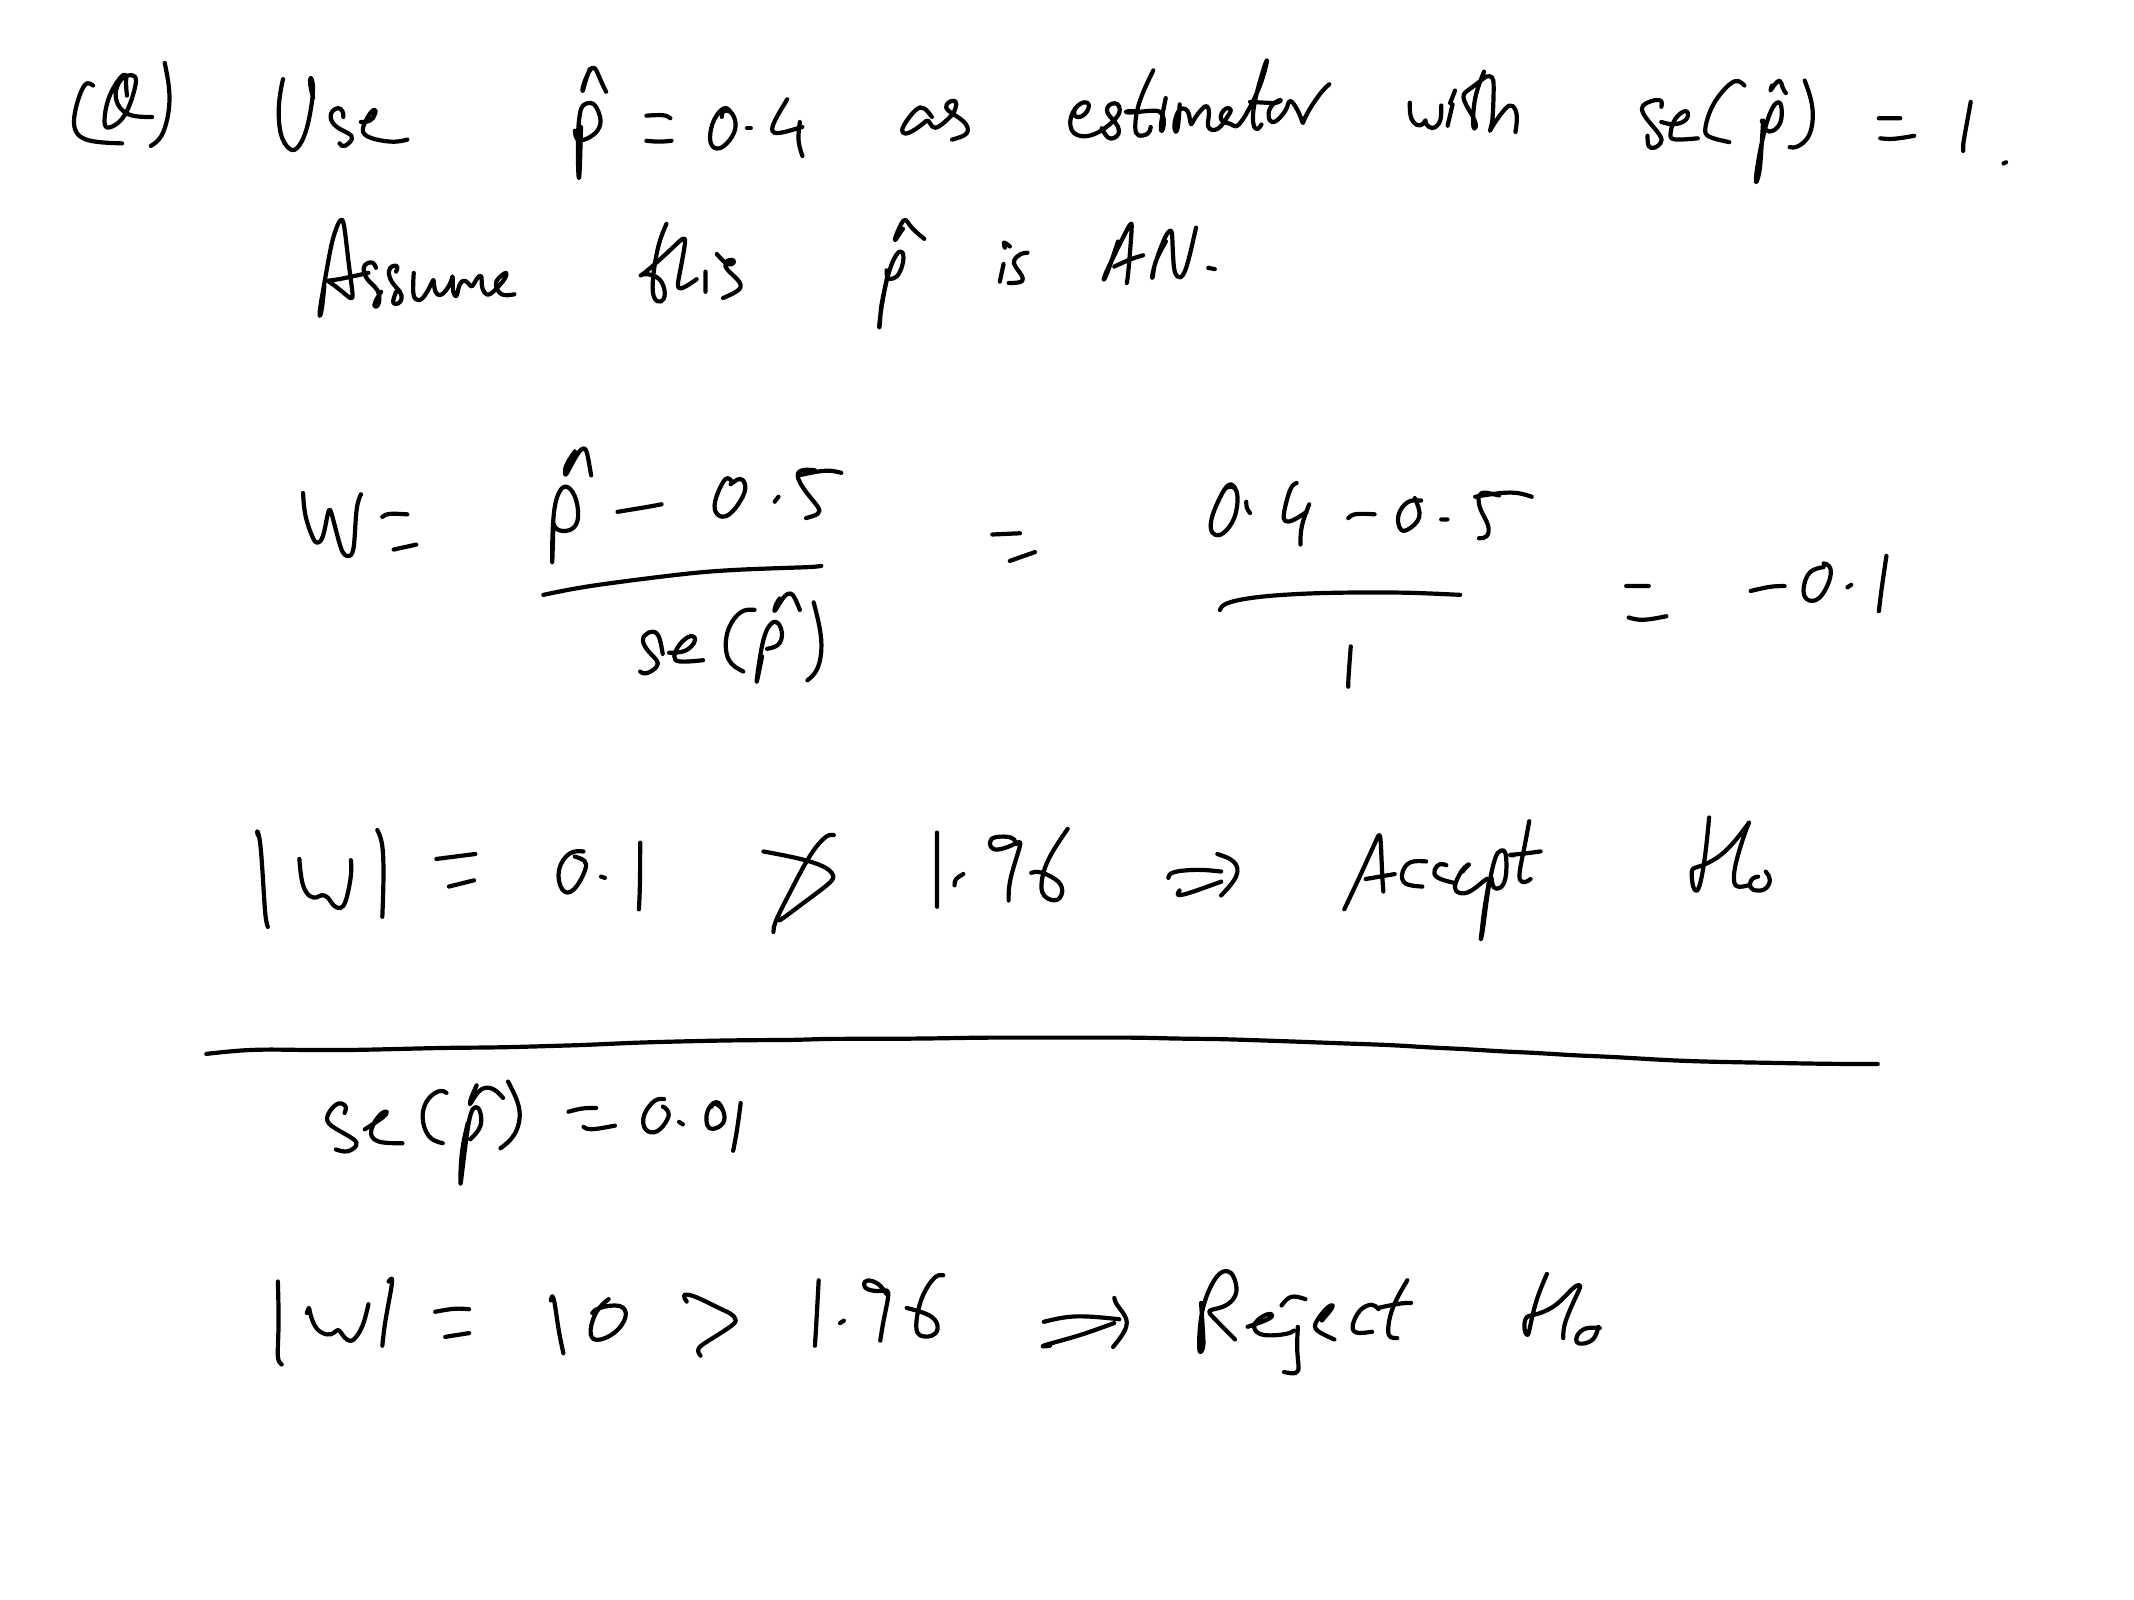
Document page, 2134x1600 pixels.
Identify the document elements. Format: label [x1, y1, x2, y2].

text_box [73, 59, 2007, 1374]
